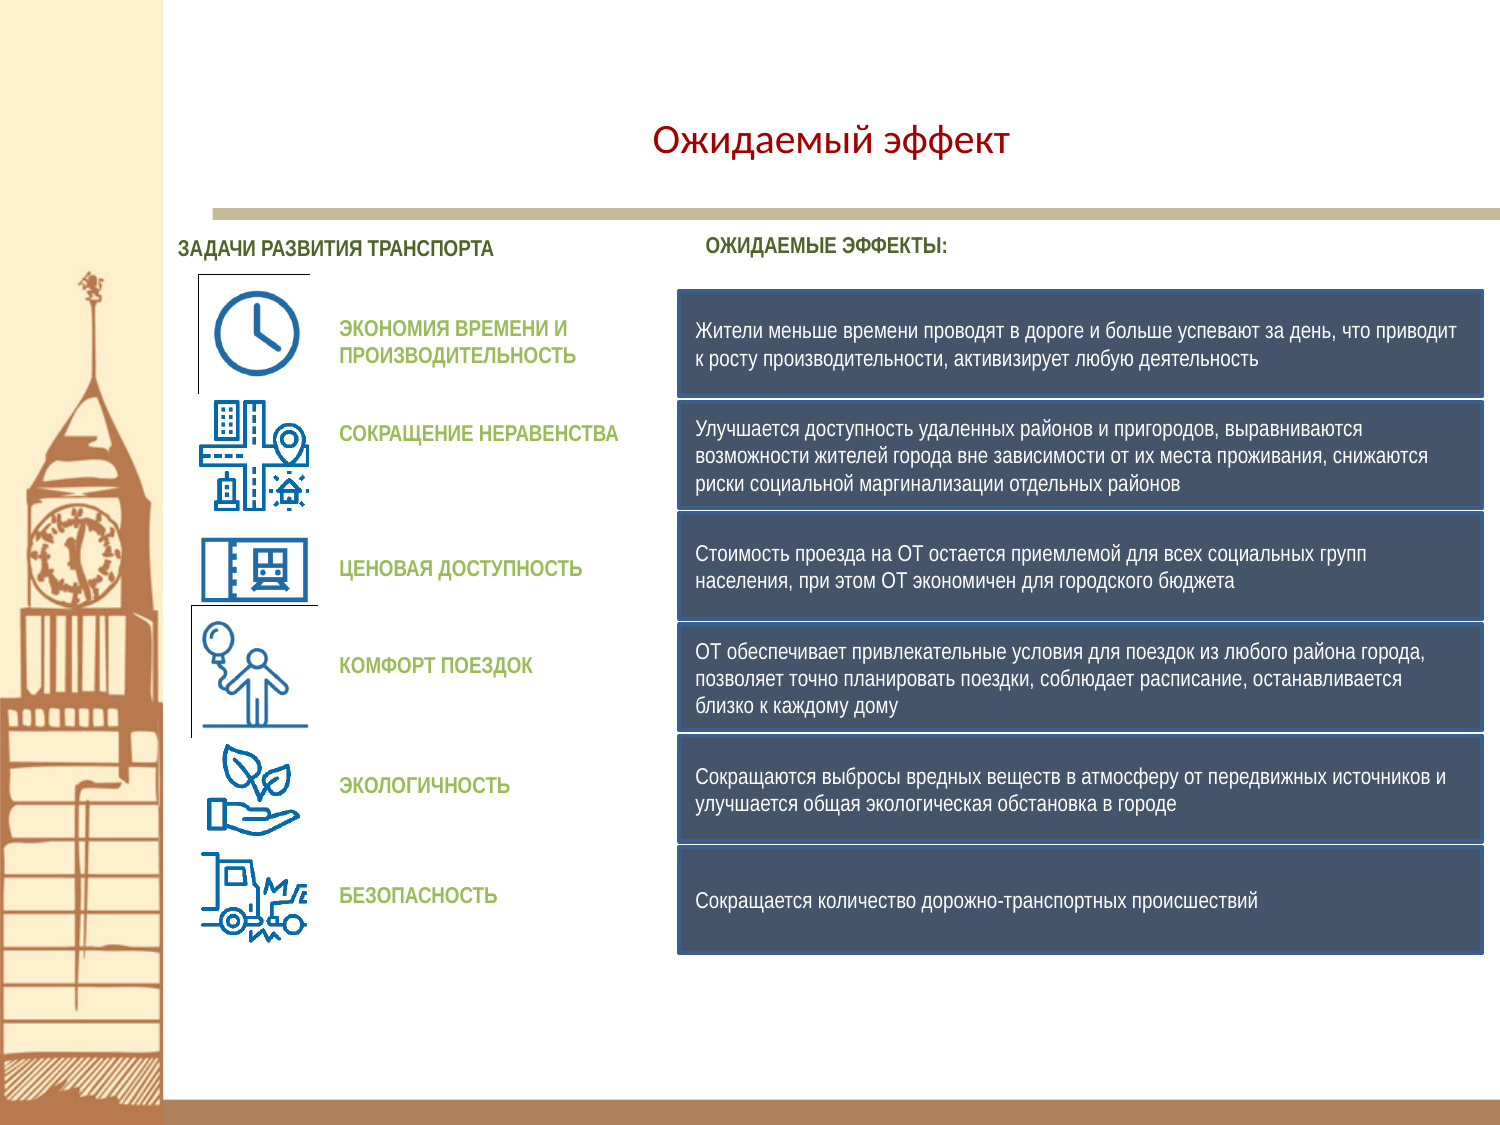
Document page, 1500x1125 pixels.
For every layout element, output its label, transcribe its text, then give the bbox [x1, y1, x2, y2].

text_box Жители меньше времени проводят в дороге и больше успевают за день, что приводит к росту производительности, активизирует любую деятельность [677, 289, 1484, 398]
text_box ОТ обеспечивает привлекательные условия для поездок из любого района города, позволяет точно планировать поездки, соблюдает расписание, останавливается близко к каждому дому [677, 622, 1484, 732]
text_box Сокращаются выбросы вредных веществ в атмосферу от передвижных источников и улучшается общая экологическая обстановка в городе [677, 734, 1484, 844]
picture [190, 530, 318, 738]
text_box КОМФОРТ ПОЕЗДОК [324, 642, 601, 688]
text_box ЭКОНОМИЯ ВРЕМЕНИ И ПРОИЗВОДИТЕЛЬНОСТЬ [322, 304, 669, 378]
text_box ОЖИДАЕМЫЕ ЭФФЕКТЫ: [689, 221, 1206, 267]
text_box ЗАДАЧИ РАЗВИТИЯ ТРАНСПОРТА [161, 224, 665, 270]
picture [0, 0, 164, 1125]
picture [199, 400, 309, 511]
text_box Сокращается количество дорожно-транспортных происшествий [677, 845, 1484, 955]
picture [198, 274, 310, 394]
text_box Ожидаемый эффект [163, 89, 1500, 185]
picture [207, 743, 300, 836]
text_box ЦЕНОВАЯ ДОСТУПНОСТЬ [322, 544, 669, 591]
text_box БЕЗОПАСНОСТЬ [322, 871, 601, 917]
picture [201, 844, 307, 950]
text_box СОКРАЩЕНИЕ НЕРАВЕНСТВА [322, 409, 669, 456]
text_box Улучшается доступность удаленных районов и пригородов, выравниваются возможности жителей города вне зависимости от их места проживания, снижаются риски социальной маргинализации отдельных районов [677, 400, 1484, 510]
text_box Стоимость проезда на ОТ остается приемлемой для всех социальных групп населения, при этом ОТ экономичен для городского бюджета [677, 511, 1484, 621]
text_box ЭКОЛОГИЧНОСТЬ [322, 761, 601, 807]
